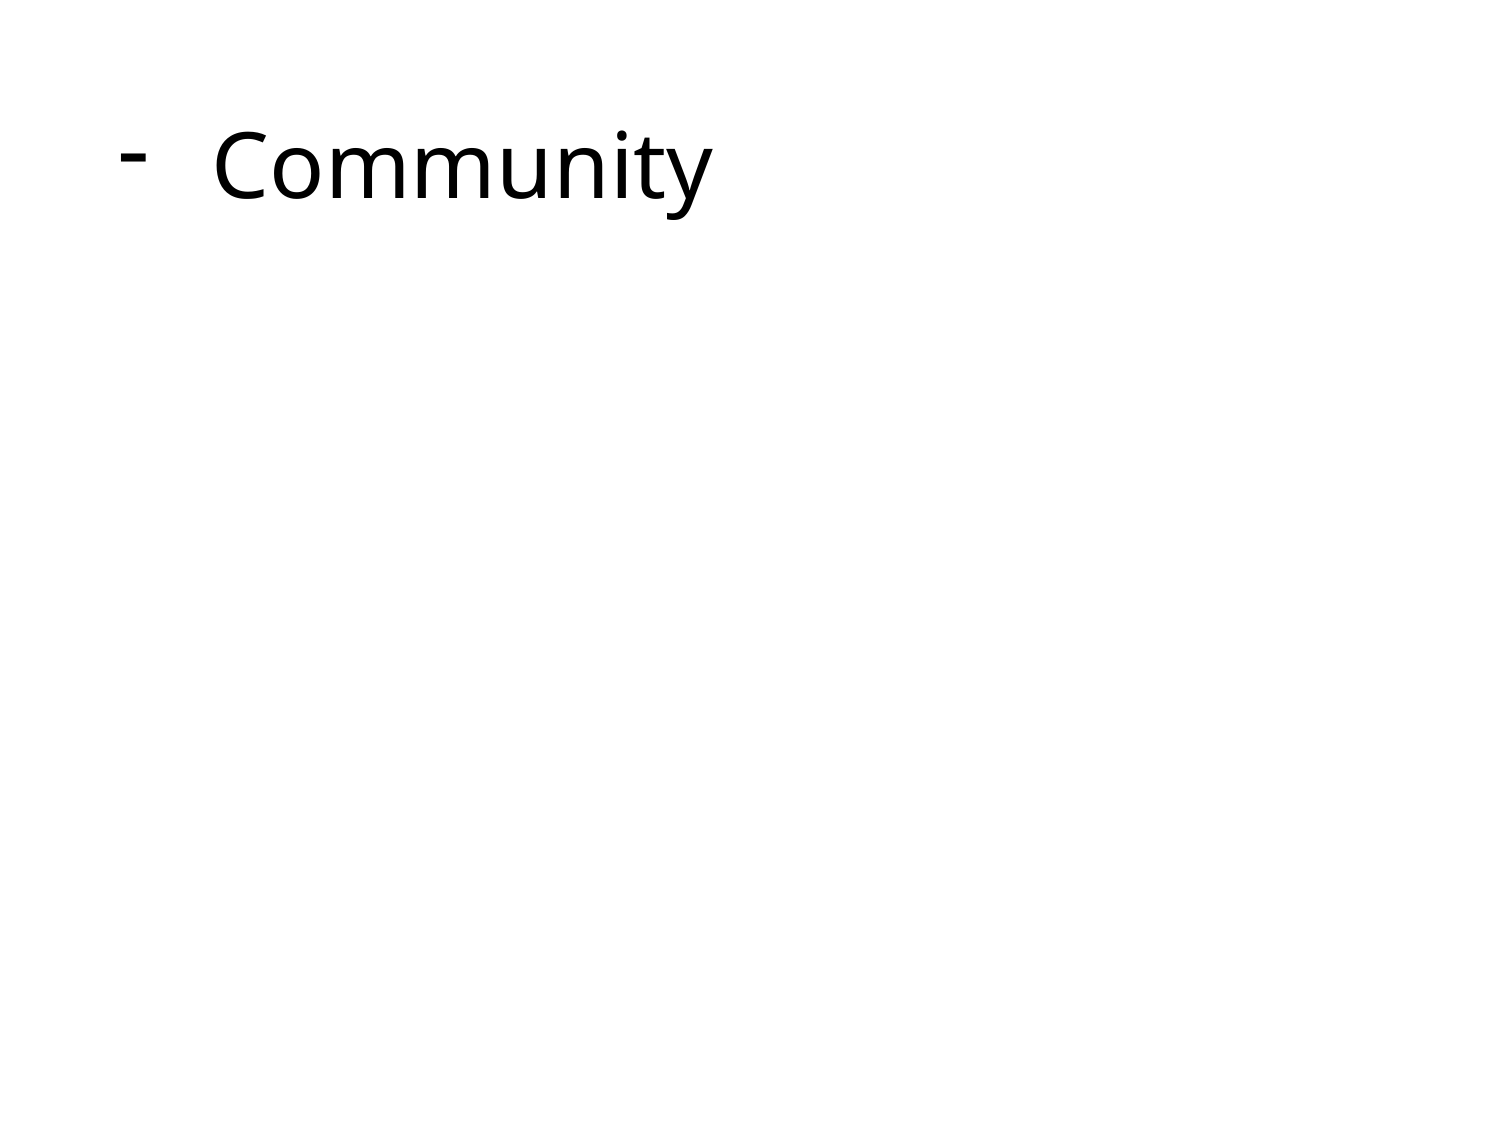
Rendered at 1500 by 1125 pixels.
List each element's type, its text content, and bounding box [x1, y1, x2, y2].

title Community [103, 59, 1397, 278]
